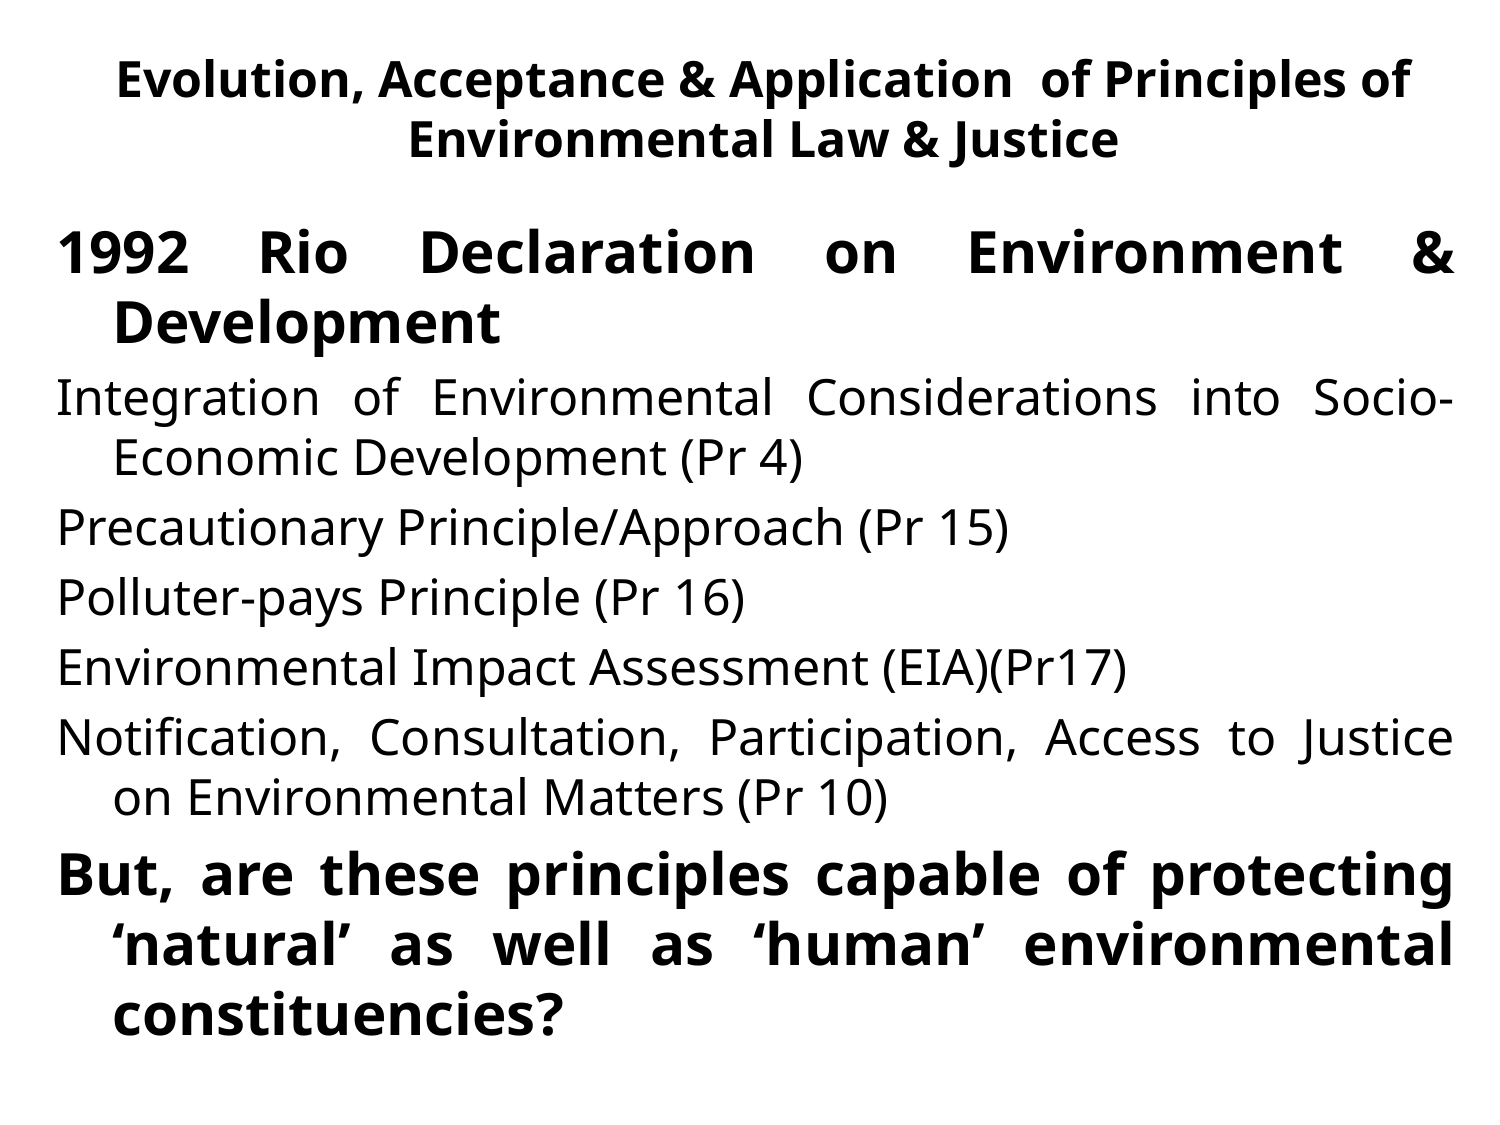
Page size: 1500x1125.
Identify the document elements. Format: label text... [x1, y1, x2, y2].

title Evolution, Acceptance & Application of Principles of Environmental Law & Justice [88, 18, 1439, 197]
list 1992 Rio Declaration on Environment & Development Integration of Environmental Considerations into Socio-Economic Development (Pr 4) Precautionary Principle/Approach (Pr 15) Polluter-pays Principle (Pr 16) Environmental Impact Assessment (EIA)(Pr17) Notification, Consultation, Participation, Access to Justice on Environmental Matters (Pr 10) But, are these principles capable of protecting ‘natural’ as well as ‘human’ environmental constituencies? [41, 207, 1471, 1083]
